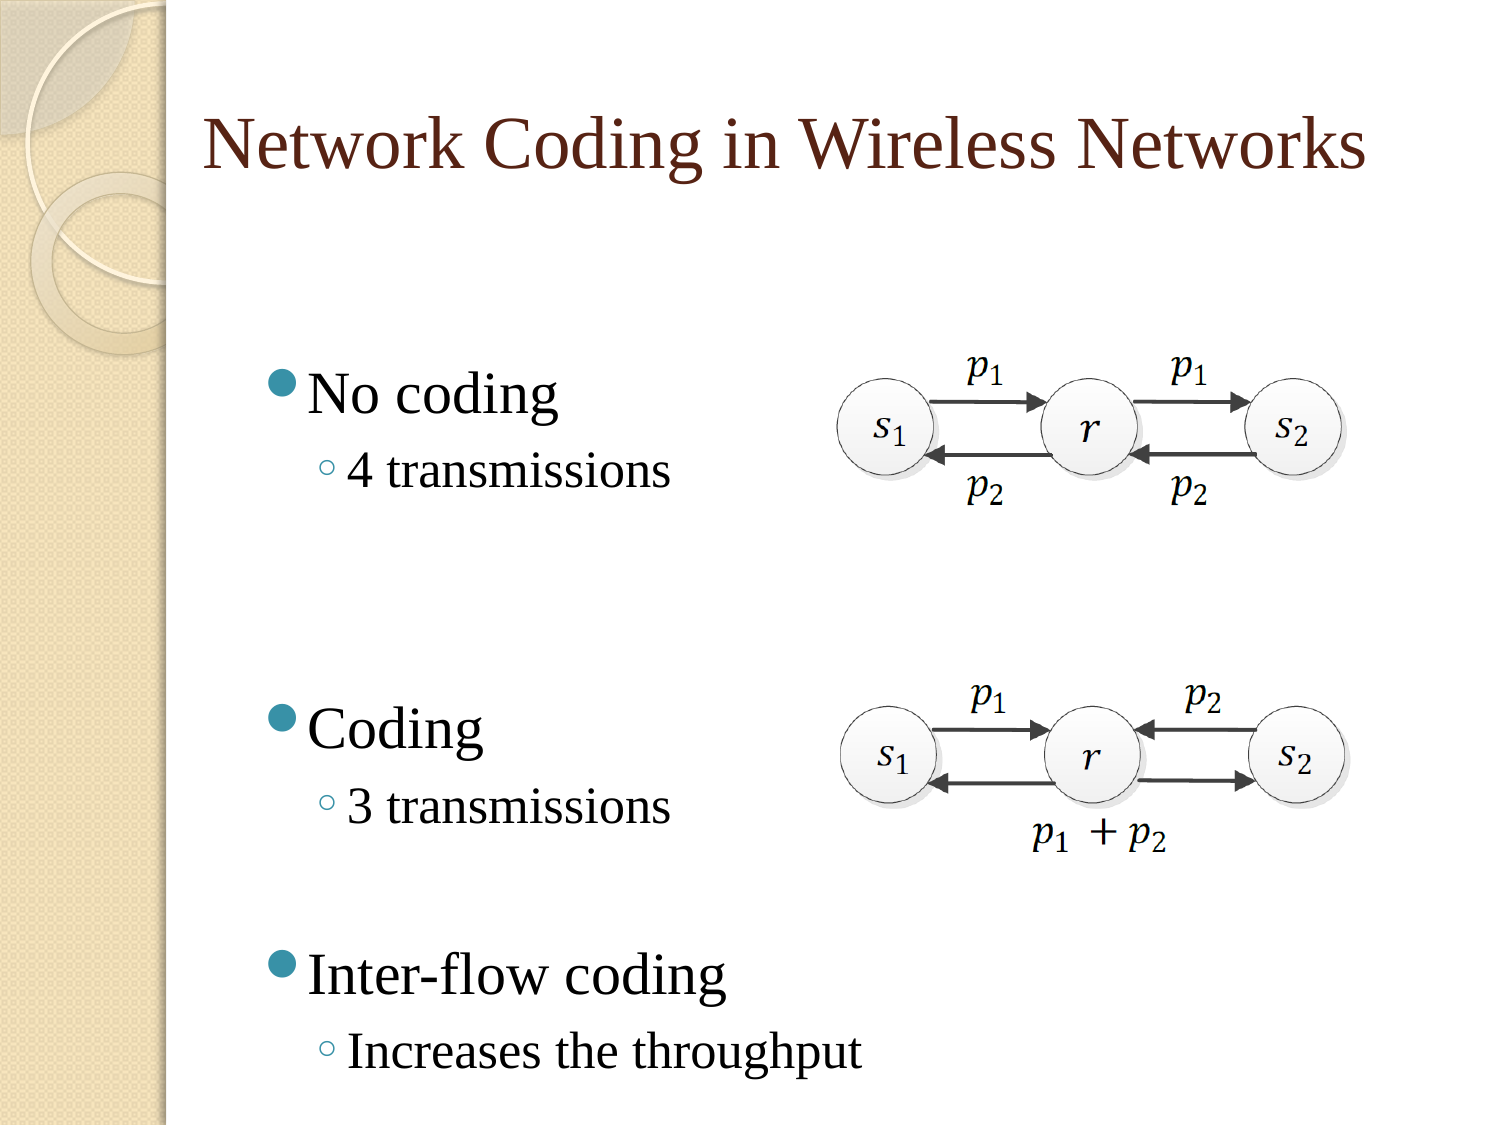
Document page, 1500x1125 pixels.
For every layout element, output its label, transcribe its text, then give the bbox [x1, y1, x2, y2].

list No coding 4 transmissions Coding 3 transmissions Inter-flow coding Increases the throughput [237, 262, 1500, 1088]
title Network Coding in Wireless Networks [187, 45, 1452, 233]
picture [837, 662, 1367, 862]
picture [820, 326, 1353, 532]
